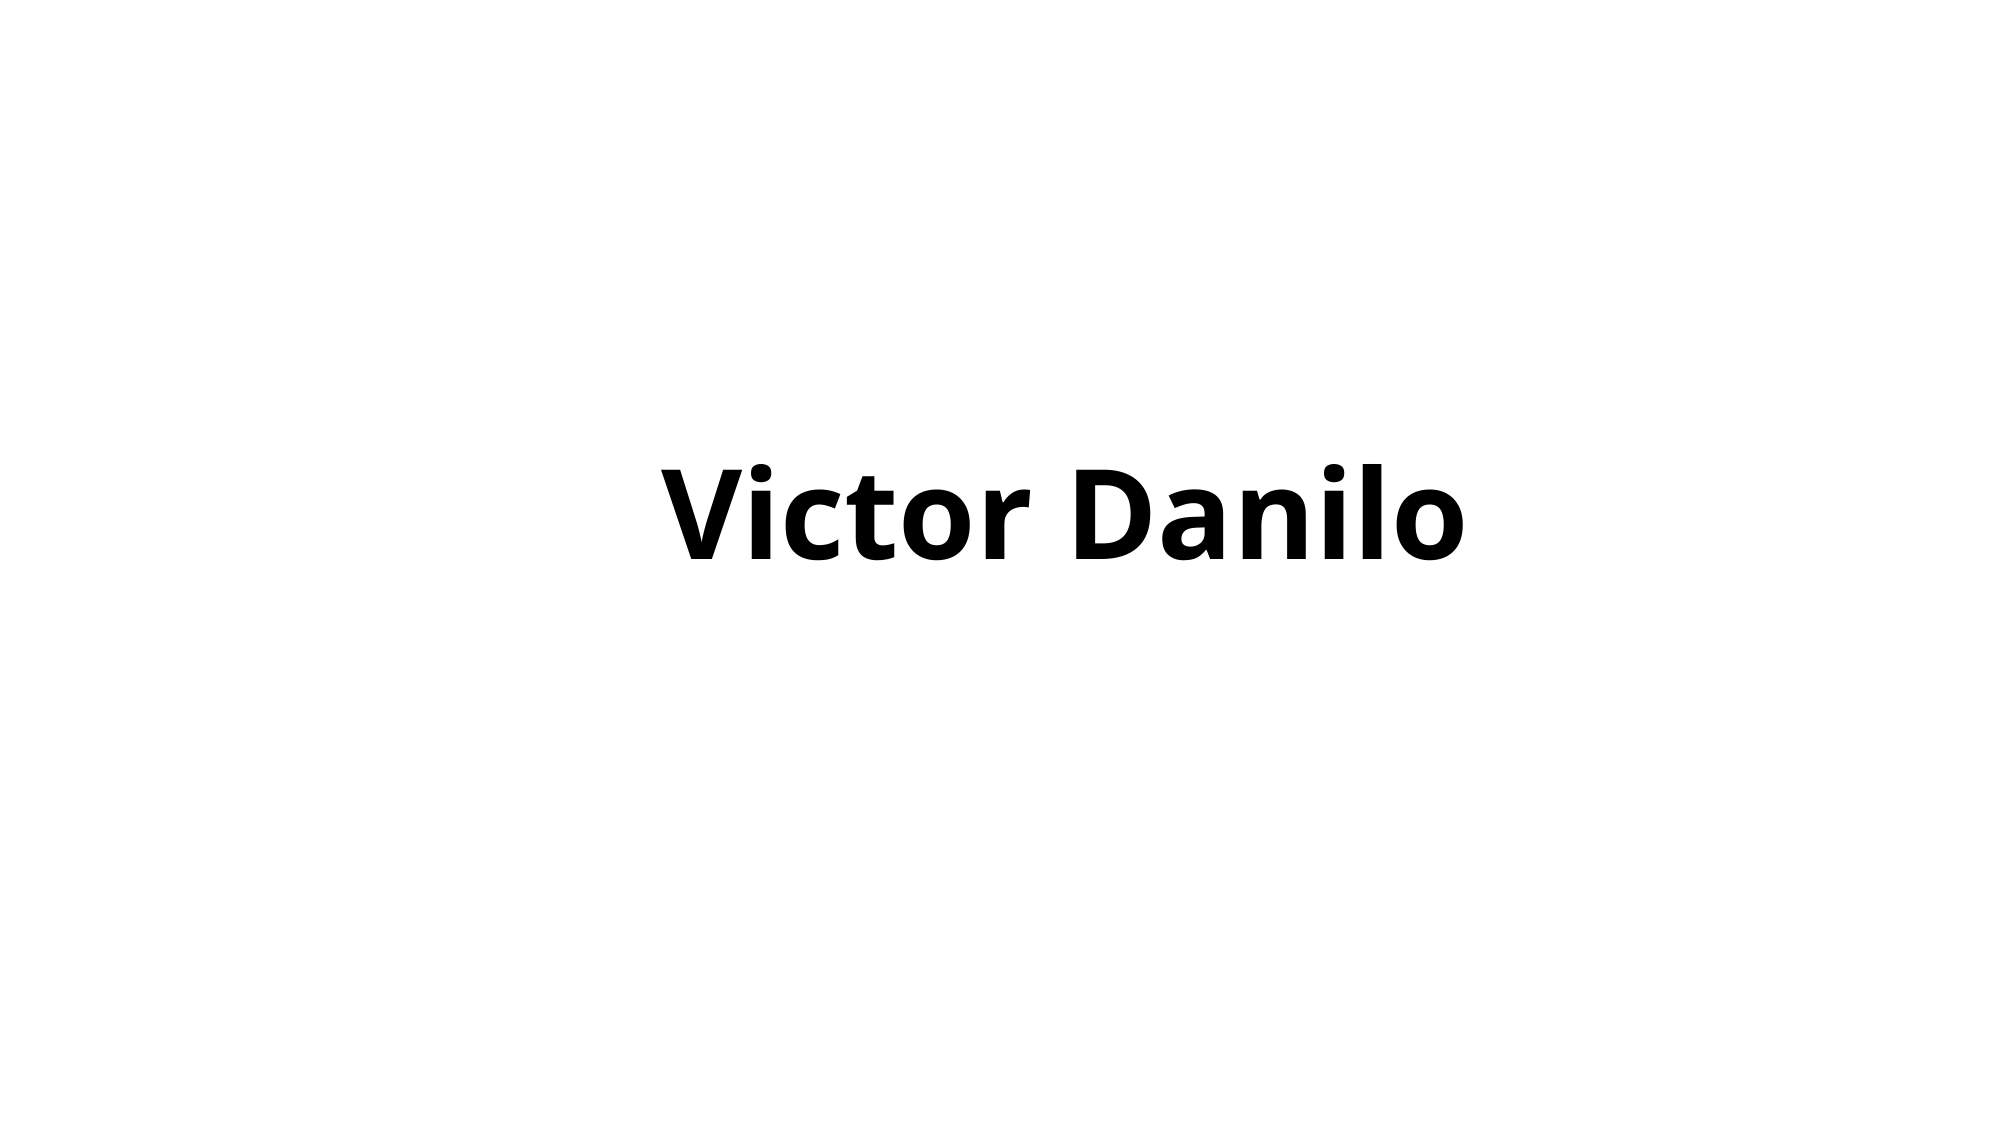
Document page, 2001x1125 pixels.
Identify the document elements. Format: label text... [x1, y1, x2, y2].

title Victor Danilo [315, 416, 1816, 594]
